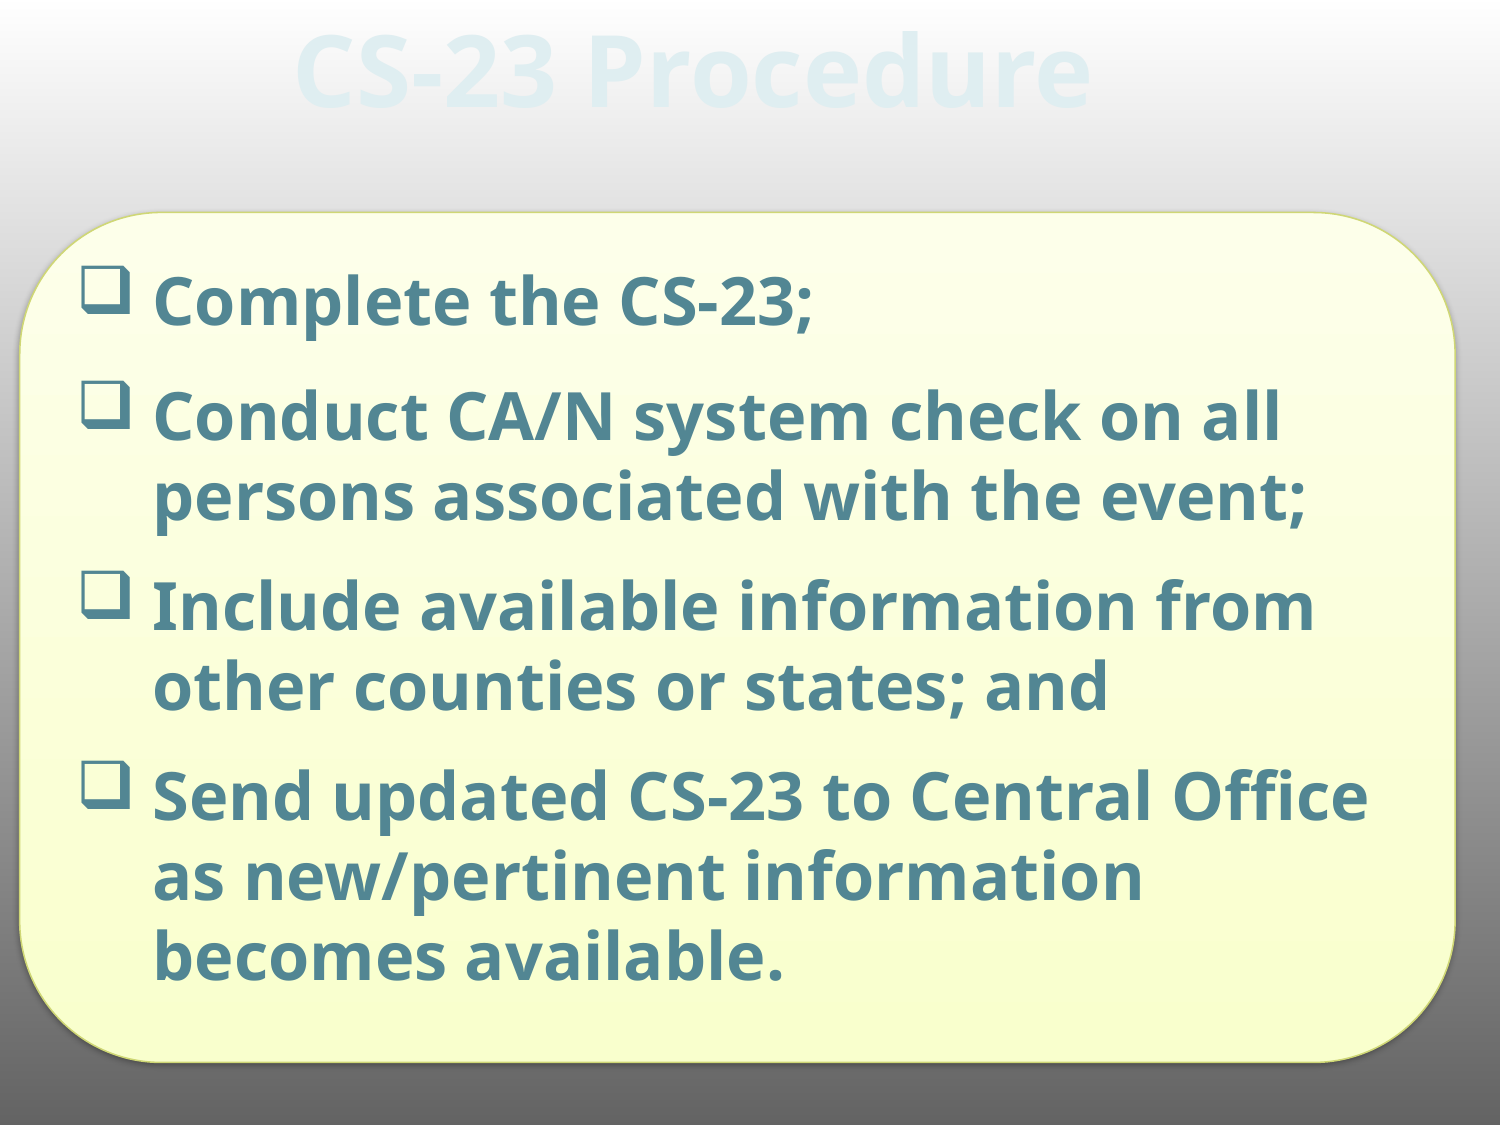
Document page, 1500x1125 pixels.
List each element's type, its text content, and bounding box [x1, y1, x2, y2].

text_box Complete the CS-23; Conduct CA/N system check on all persons associated with the event; Include available information from other counties or states; and Send updated CS-23 to Central Office as new/pertinent information becomes available. [18, 211, 1456, 1064]
text_box CS-23 Procedure [212, 0, 1175, 135]
